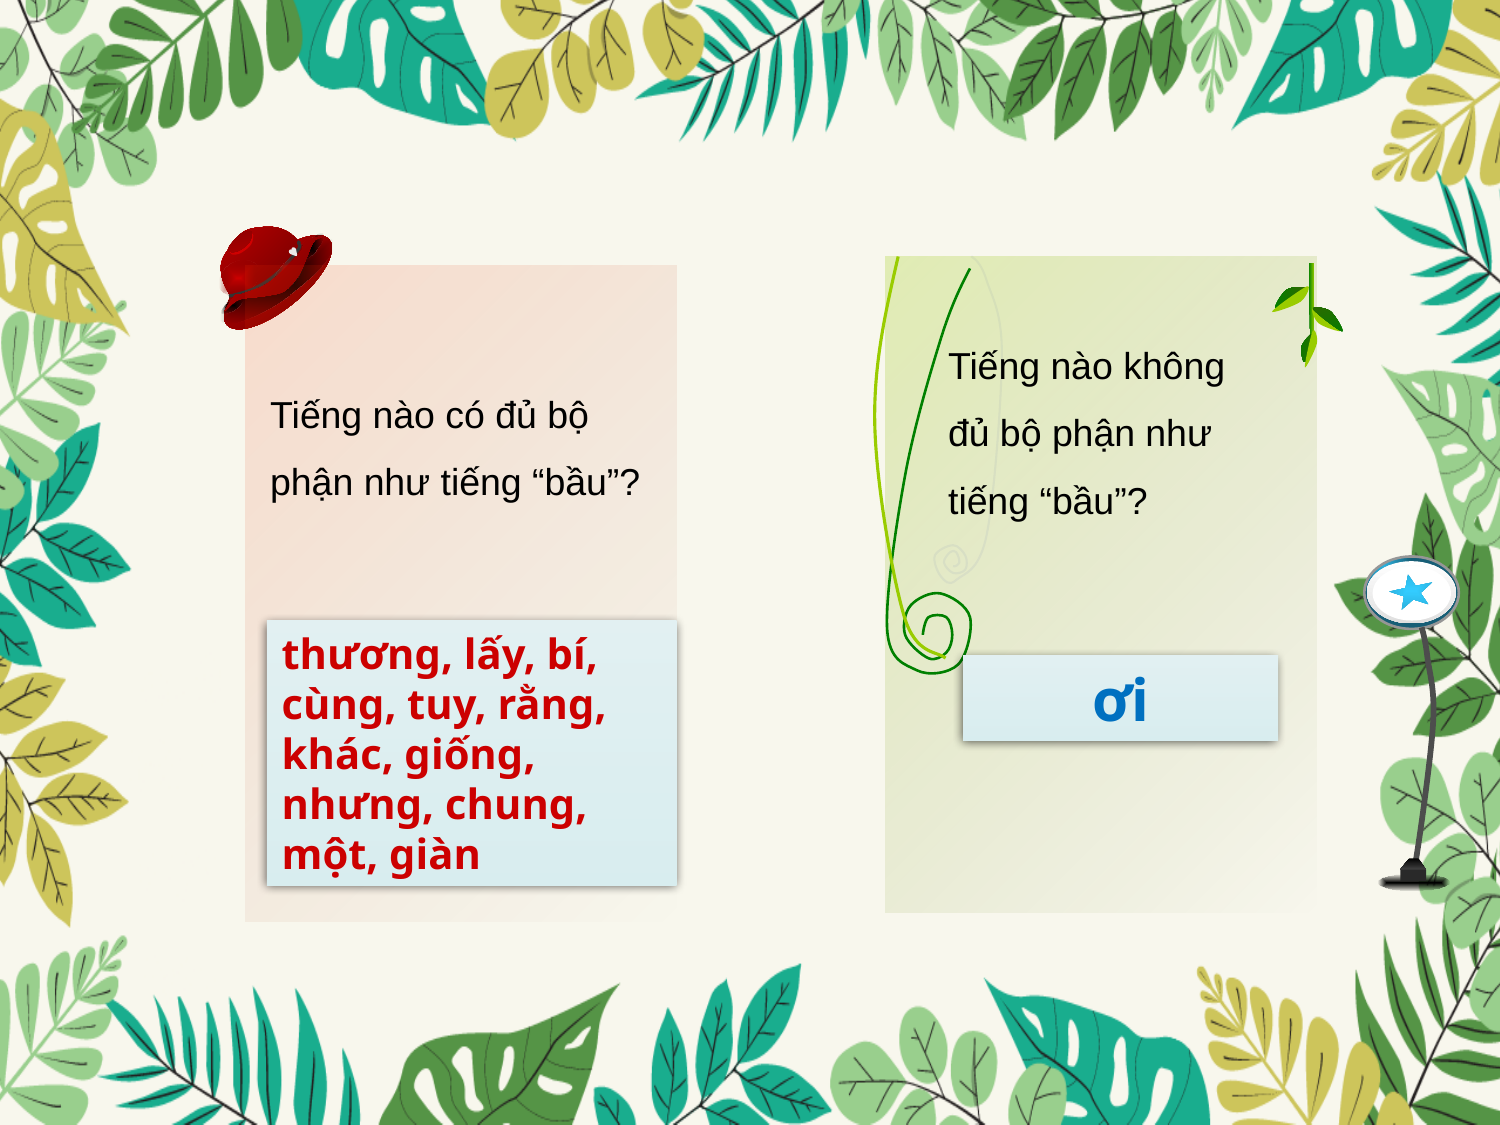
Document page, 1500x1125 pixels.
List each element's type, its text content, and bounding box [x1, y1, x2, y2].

text_box Tiếng nào có đủ bộ phận như tiếng “bầu”? [677, 360, 687, 511]
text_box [873, 256, 1344, 913]
picture [0, 0, 1500, 1125]
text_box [1364, 556, 1459, 891]
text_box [198, 224, 677, 922]
